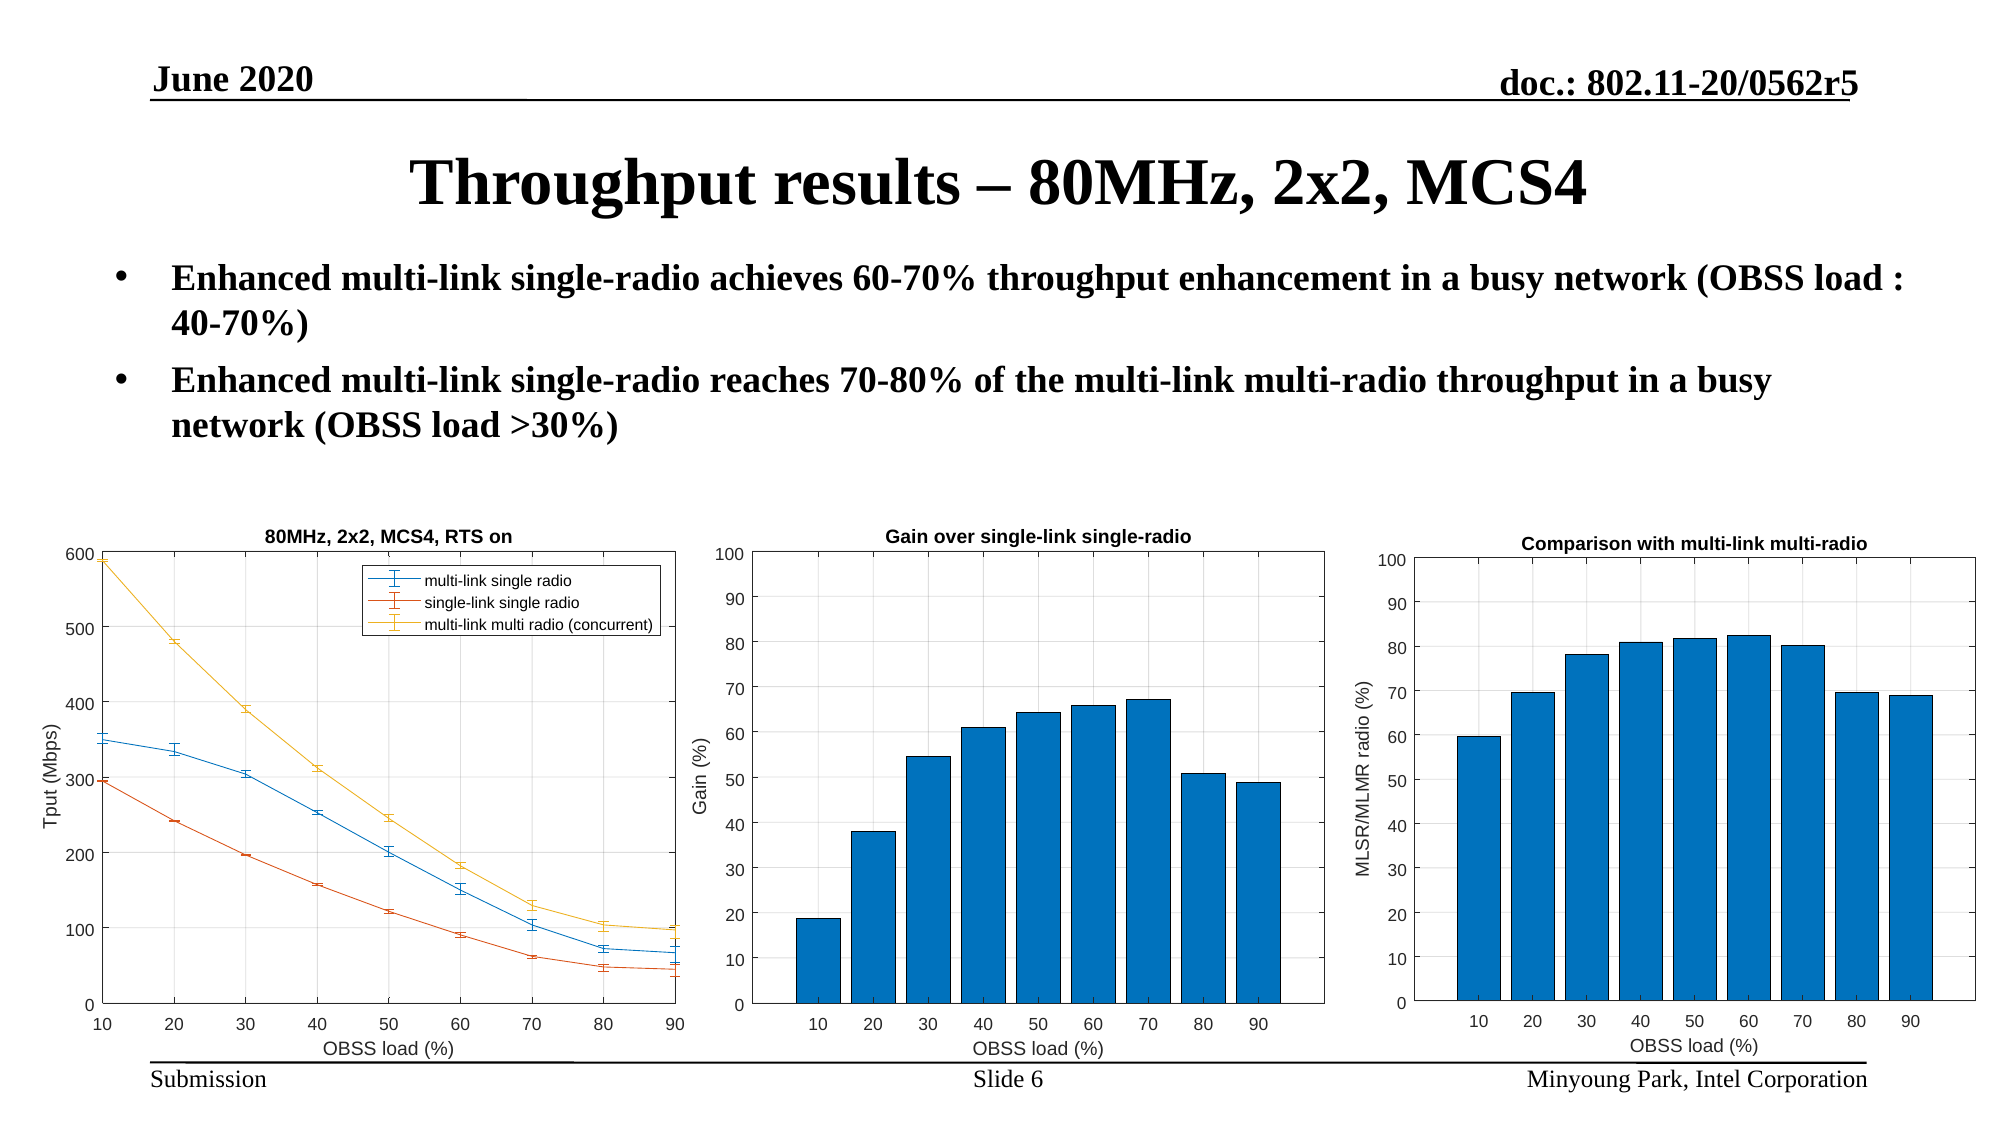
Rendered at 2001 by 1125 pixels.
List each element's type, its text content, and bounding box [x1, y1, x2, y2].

slide_number Slide 6 [950, 1071, 1067, 1123]
picture [6, 509, 2000, 1063]
footer Minyoung Park, Intel Corporation [1171, 1068, 1869, 1093]
list Enhanced multi-link single-radio achieves 60-70% throughput enhancement in a busy network (OBSS load : 40-70%) Enhanced multi-link single-radio reaches 70-80% of the multi-link multi-radio throughput in a busy network (OBSS load >30%) [99, 245, 1926, 515]
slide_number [152, 54, 563, 100]
title Throughput results – 80MHz, 2x2, MCS4 [149, 112, 1850, 244]
